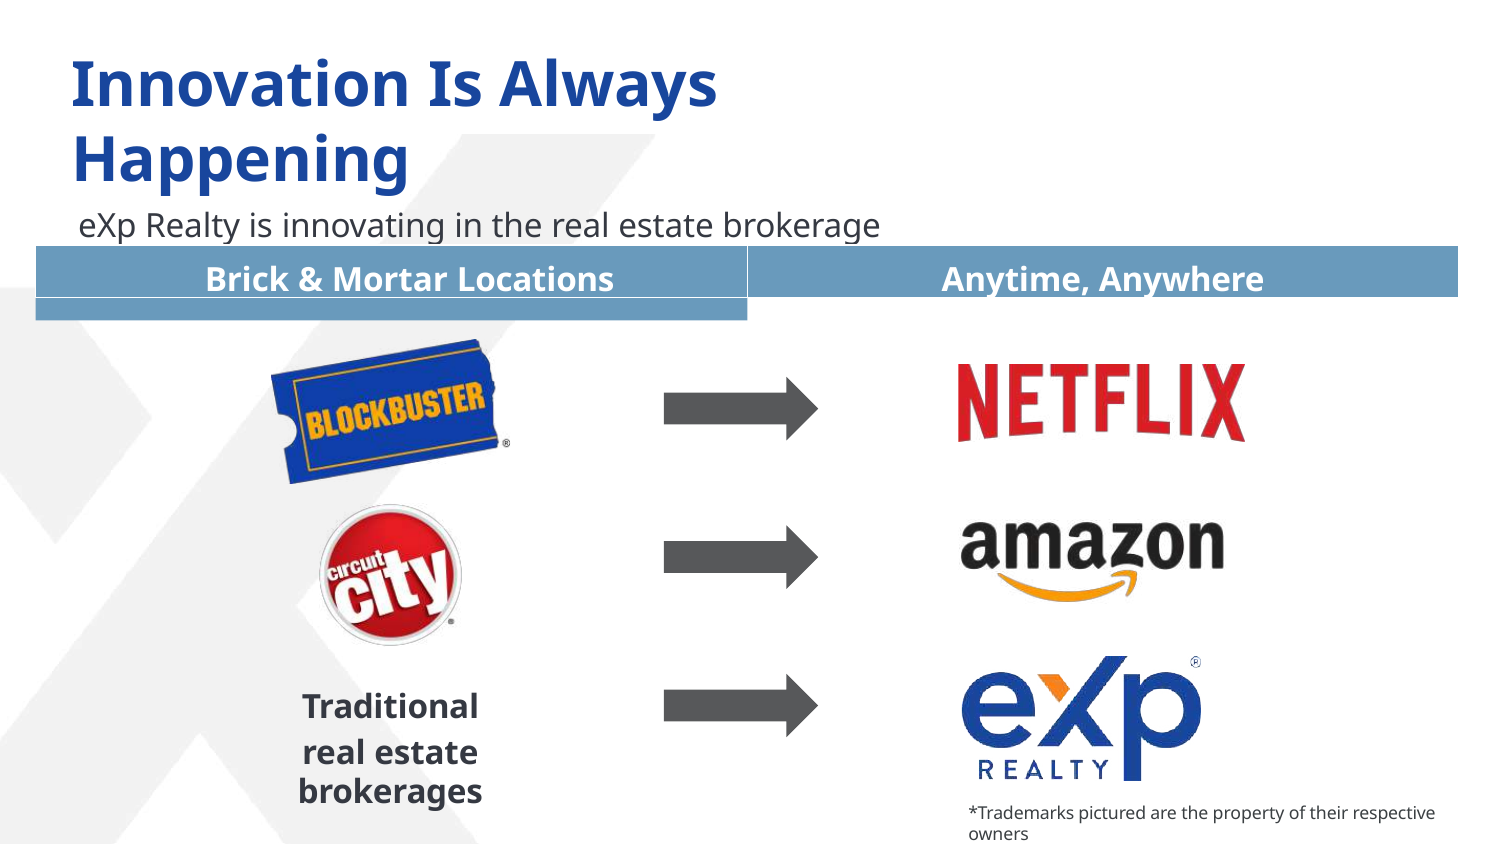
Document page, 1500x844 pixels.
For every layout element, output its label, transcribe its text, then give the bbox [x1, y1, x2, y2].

text_box [752, 376, 819, 441]
text_box Traditional real estate brokerages [220, 678, 560, 811]
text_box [35, 244, 748, 647]
title Innovation Is Always Happening eXp Realty is innovating in the real estate brokerage space [69, 22, 971, 245]
text_box *Trademarks pictured are the property of their respective owners [966, 799, 1469, 844]
text_box [958, 364, 1245, 442]
text_box [958, 519, 1227, 605]
text_box [961, 656, 1201, 781]
text_box [0, 134, 656, 844]
text_box [663, 673, 819, 738]
text_box [752, 525, 819, 589]
text_box Anytime, Anywhere [749, 245, 1460, 298]
